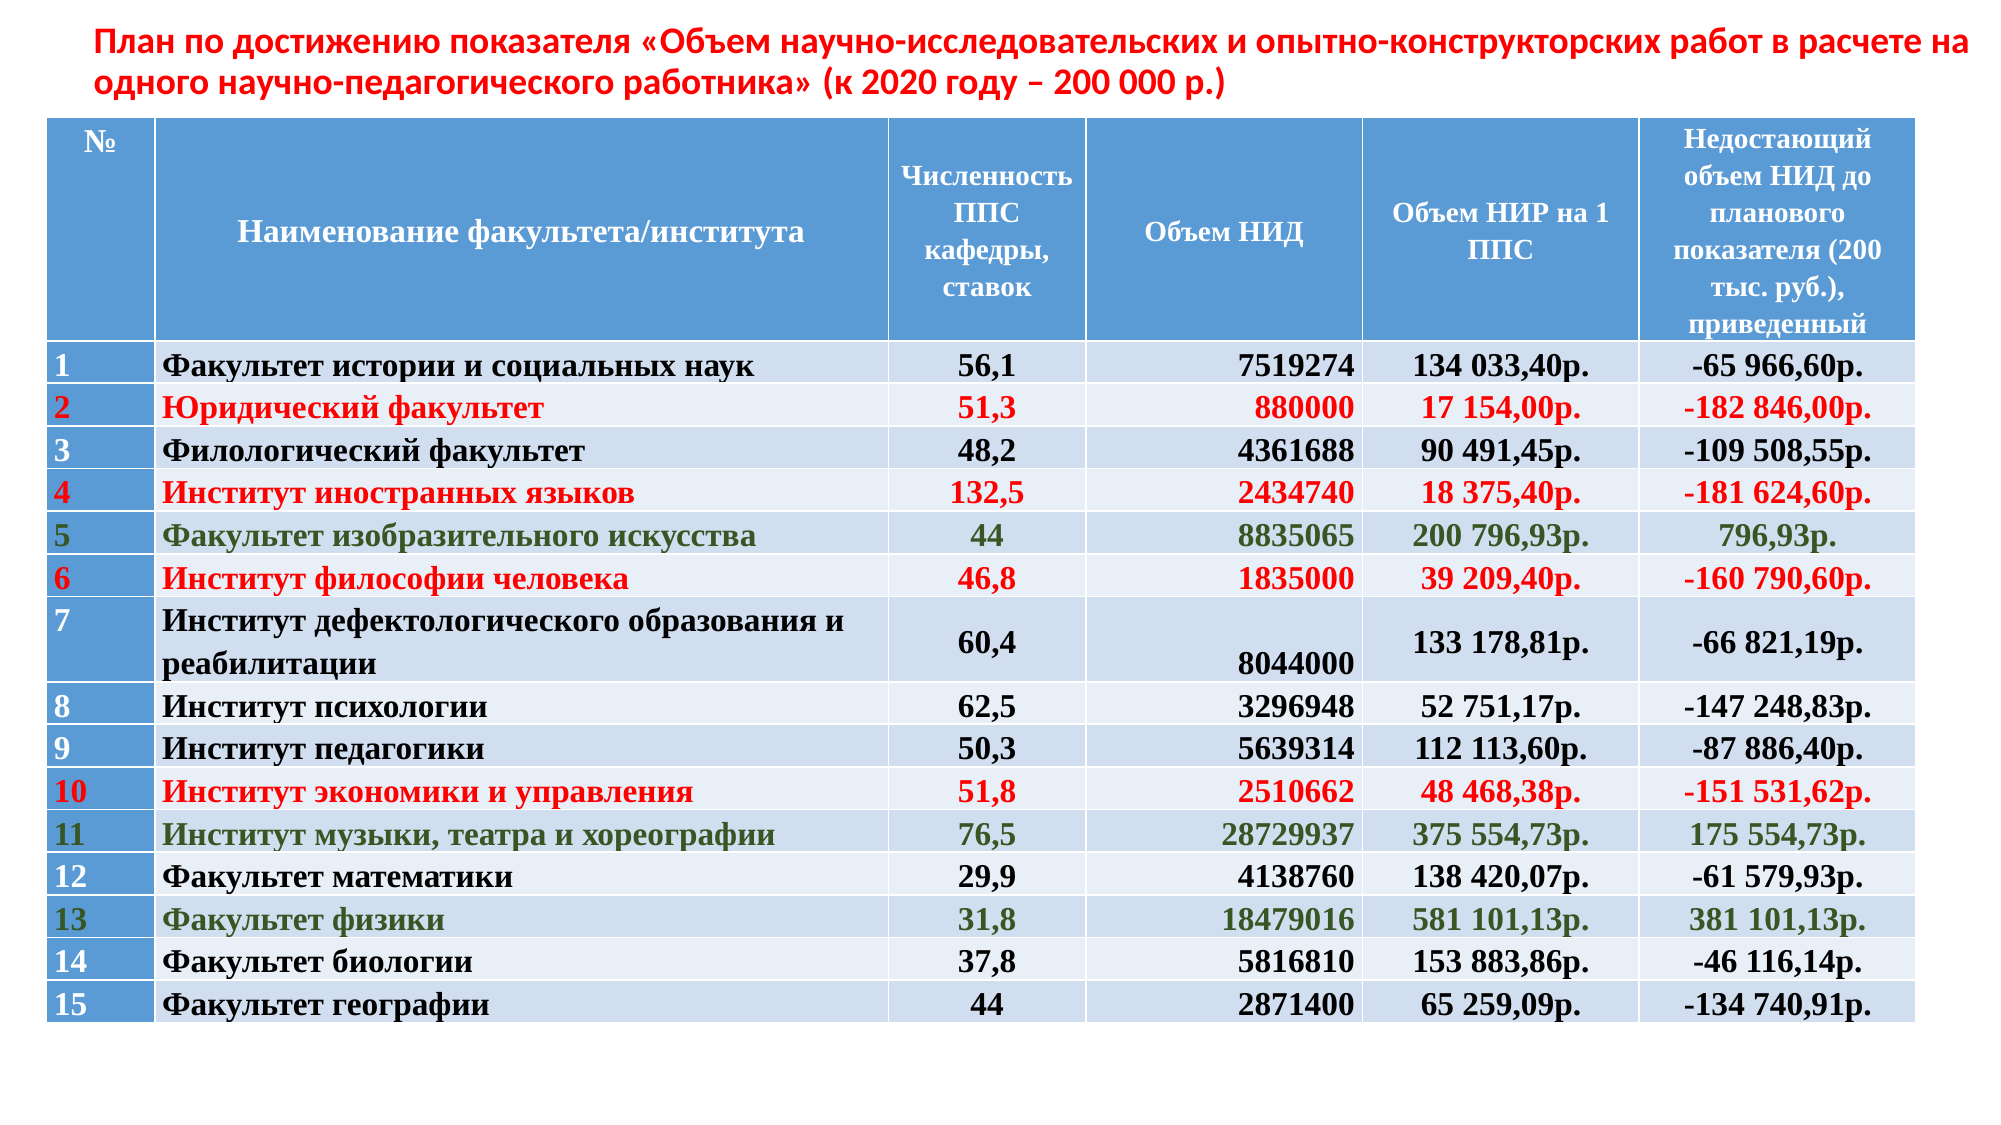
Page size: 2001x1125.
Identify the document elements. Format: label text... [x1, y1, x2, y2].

table_cell 375 554,73р. [1363, 810, 1638, 851]
table_cell 12 [47, 853, 154, 894]
table_cell 8 [47, 683, 154, 723]
table_cell 138 420,07р. [1363, 853, 1638, 894]
table_cell 37,8 [889, 938, 1085, 979]
table_cell 5639314 [1087, 725, 1362, 766]
table_cell -46 116,14р. [1640, 938, 1915, 979]
table_cell 7 [47, 597, 154, 681]
table_cell Факультет физики [156, 896, 888, 937]
table_cell 2434740 [1087, 469, 1362, 510]
table_cell 51,8 [889, 768, 1085, 809]
table_cell Институт психологии [156, 683, 888, 723]
table_cell 44 [889, 512, 1085, 553]
table_cell -182 846,00р. [1640, 384, 1915, 425]
table_cell 381 101,13р. [1640, 896, 1915, 937]
table_cell Юридический факультет [156, 384, 888, 425]
table_cell 132,5 [889, 469, 1085, 510]
table_cell 51,3 [889, 384, 1085, 425]
table_cell 175 554,73р. [1640, 810, 1915, 851]
table_cell 60,4 [889, 597, 1085, 681]
table_cell Институт музыки, театра и хореографии [156, 810, 888, 851]
table_cell 31,8 [889, 896, 1085, 937]
table_cell 2871400 [1087, 981, 1362, 1022]
table_cell Филологический факультет [156, 427, 888, 468]
table_cell 3 [47, 427, 154, 468]
table_cell Факультет географии [156, 981, 888, 1022]
table_cell 14 [47, 938, 154, 979]
table_cell 56,1 [889, 342, 1085, 382]
table_cell 7519274 [1087, 342, 1362, 382]
table_cell 18479016 [1087, 896, 1362, 937]
table_cell Факультет биологии [156, 938, 888, 979]
table_cell 29,9 [889, 853, 1085, 894]
table_cell Факультет математики [156, 853, 888, 894]
table_cell 17 154,00р. [1363, 384, 1638, 425]
table_cell 39 209,40р. [1363, 555, 1638, 596]
table_cell 44 [889, 981, 1085, 1022]
table_cell Факультет истории и социальных наук [156, 342, 888, 382]
table_cell 5 [47, 512, 154, 553]
table_cell 50,3 [889, 725, 1085, 766]
table_cell -109 508,55р. [1640, 427, 1915, 468]
table_cell -65 966,60р. [1640, 342, 1915, 382]
table_cell 5816810 [1087, 938, 1362, 979]
table_cell -181 624,60р. [1640, 469, 1915, 510]
title План по достижению показателя «Объем научно-исследовательских и опытно-конструкторских работ в расчете на одного научно-педагогического работника» (к 2020 году – 200 000 р.) [78, 0, 2000, 171]
table_cell 4361688 [1087, 427, 1362, 468]
table_cell 134 033,40р. [1363, 342, 1638, 382]
table_cell 90 491,45р. [1363, 427, 1638, 468]
table_cell 2510662 [1087, 768, 1362, 809]
table_header Численность ППС кафедры, ставок [889, 118, 1085, 340]
table_cell -66 821,19р. [1640, 597, 1915, 681]
table_cell 112 113,60р. [1363, 725, 1638, 766]
table_cell 13 [47, 896, 154, 937]
table_cell 18 375,40р. [1363, 469, 1638, 510]
table_cell 581 101,13р. [1363, 896, 1638, 937]
table_cell -134 740,91р. [1640, 981, 1915, 1022]
table_header Объем НИР на 1 ППС [1363, 118, 1638, 340]
table_cell -147 248,83р. [1640, 683, 1915, 723]
table_cell 28729937 [1087, 810, 1362, 851]
table_cell 10 [47, 768, 154, 809]
table_cell 15 [47, 981, 154, 1022]
table_cell 3296948 [1087, 683, 1362, 723]
table_cell 76,5 [889, 810, 1085, 851]
table_cell -151 531,62р. [1640, 768, 1915, 809]
table_cell 52 751,17р. [1363, 683, 1638, 723]
table_cell 48 468,38р. [1363, 768, 1638, 809]
table_cell 133 178,81р. [1363, 597, 1638, 681]
table_cell Институт философии человека [156, 555, 888, 596]
table_cell 4138760 [1087, 853, 1362, 894]
table_cell 11 [47, 810, 154, 851]
table_cell -61 579,93р. [1640, 853, 1915, 894]
table_header Наименование факультета/института [156, 118, 888, 340]
table_cell 8835065 [1087, 512, 1362, 553]
table_cell 8044000 [1087, 597, 1362, 681]
table_cell 880000 [1087, 384, 1362, 425]
table_cell 48,2 [889, 427, 1085, 468]
table_cell 200 796,93р. [1363, 512, 1638, 553]
table_cell 2 [47, 384, 154, 425]
table_cell 796,93р. [1640, 512, 1915, 553]
table_cell 153 883,86р. [1363, 938, 1638, 979]
table_cell 9 [47, 725, 154, 766]
table_header № [47, 118, 154, 340]
table_cell 62,5 [889, 683, 1085, 723]
table_cell 46,8 [889, 555, 1085, 596]
table_cell Институт педагогики [156, 725, 888, 766]
table_cell Факультет изобразительного искусства [156, 512, 888, 553]
table_cell -160 790,60р. [1640, 555, 1915, 596]
table_header Недостающий объем НИД до планового показателя (200 тыс. руб.), приведенный [1640, 118, 1915, 340]
table_cell -87 886,40р. [1640, 725, 1915, 766]
table_cell 1835000 [1087, 555, 1362, 596]
table_cell Институт дефектологического образования и реабилитации [156, 597, 888, 681]
table_cell 65 259,09р. [1363, 981, 1638, 1022]
table_cell 1 [47, 342, 154, 382]
table_cell Институт иностранных языков [156, 469, 888, 510]
table_header Объем НИД [1087, 118, 1362, 340]
table_cell Институт экономики и управления [156, 768, 888, 809]
table_cell 4 [47, 469, 154, 510]
table_cell 6 [47, 555, 154, 596]
